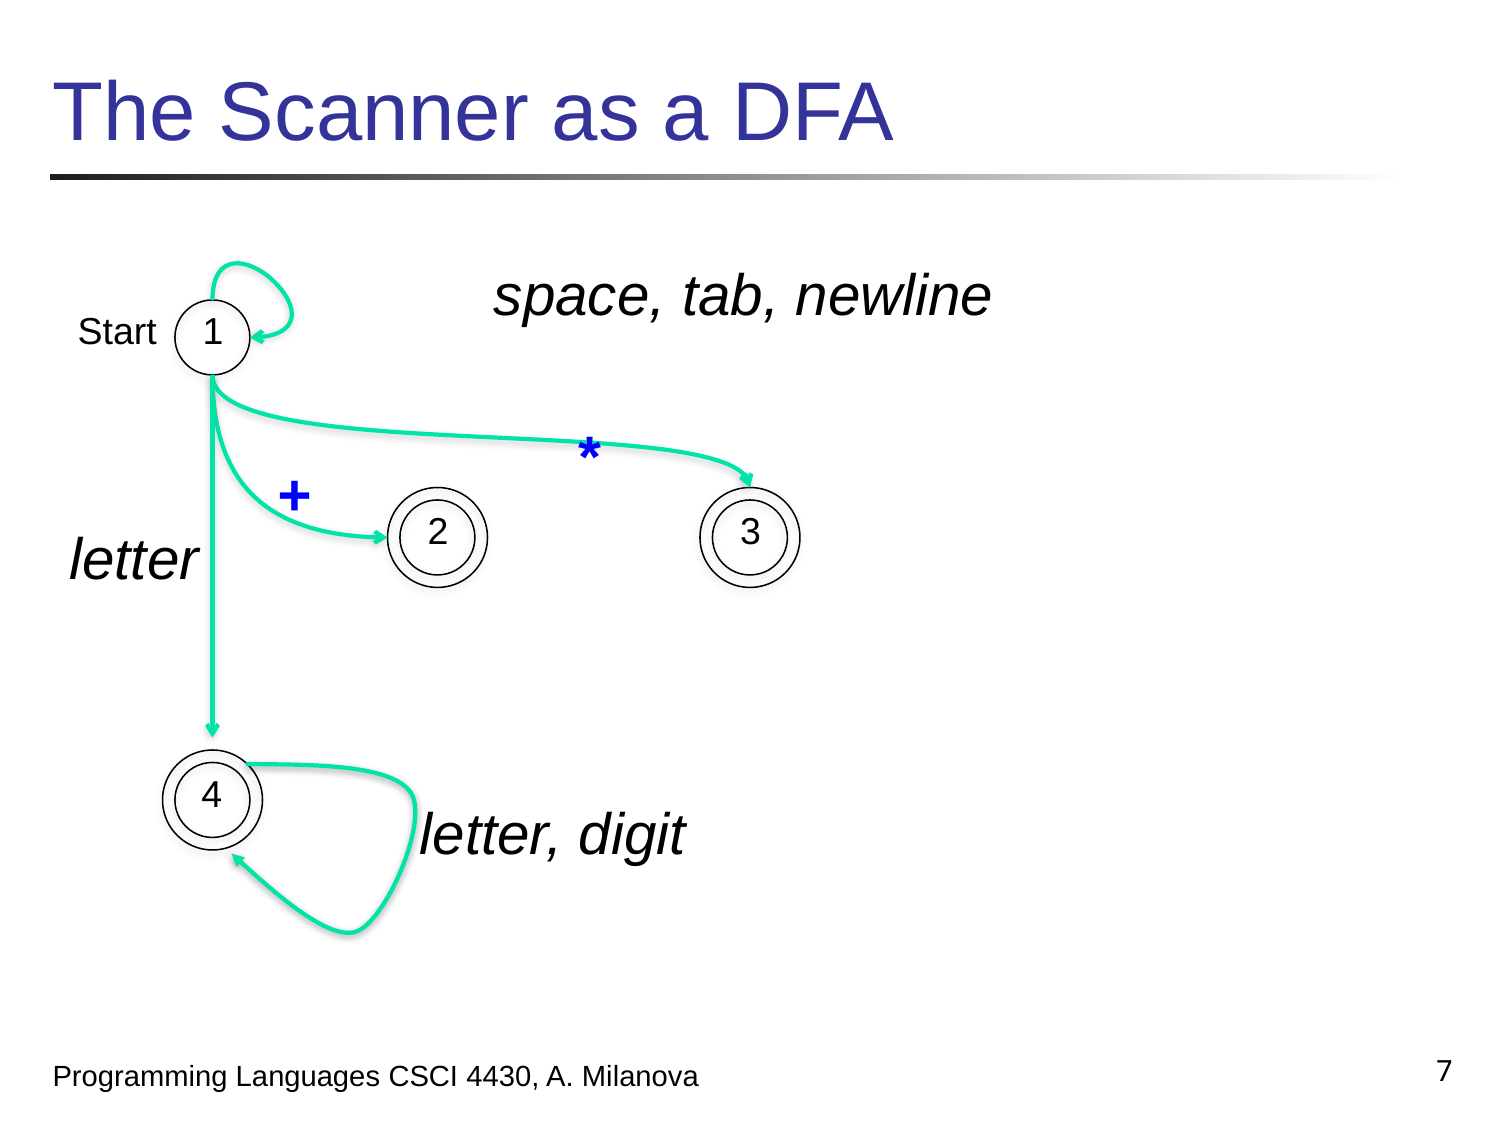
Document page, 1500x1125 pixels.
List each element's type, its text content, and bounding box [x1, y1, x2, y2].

text_box [182, 750, 243, 760]
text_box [218, 368, 382, 544]
text_box space, tab, newline [541, 249, 1010, 335]
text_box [712, 499, 788, 576]
text_box * [557, 414, 623, 499]
text_box letter, digit [405, 789, 702, 874]
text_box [174, 299, 251, 376]
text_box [424, 162, 538, 701]
text_box [719, 487, 781, 498]
text_box [387, 512, 394, 563]
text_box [212, 299, 251, 338]
text_box Start [62, 299, 172, 360]
text_box [699, 511, 707, 563]
text_box [406, 491, 419, 498]
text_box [399, 499, 419, 576]
slide_number 7 [1154, 1023, 1468, 1100]
text_box [231, 763, 408, 933]
text_box [791, 508, 800, 566]
text_box [162, 775, 169, 825]
text_box letter [54, 514, 208, 599]
footer Programming Languages CSCI 4430, A. Milanova [37, 1024, 813, 1101]
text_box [174, 762, 251, 838]
title The Scanner as a DFA [37, 0, 1466, 165]
